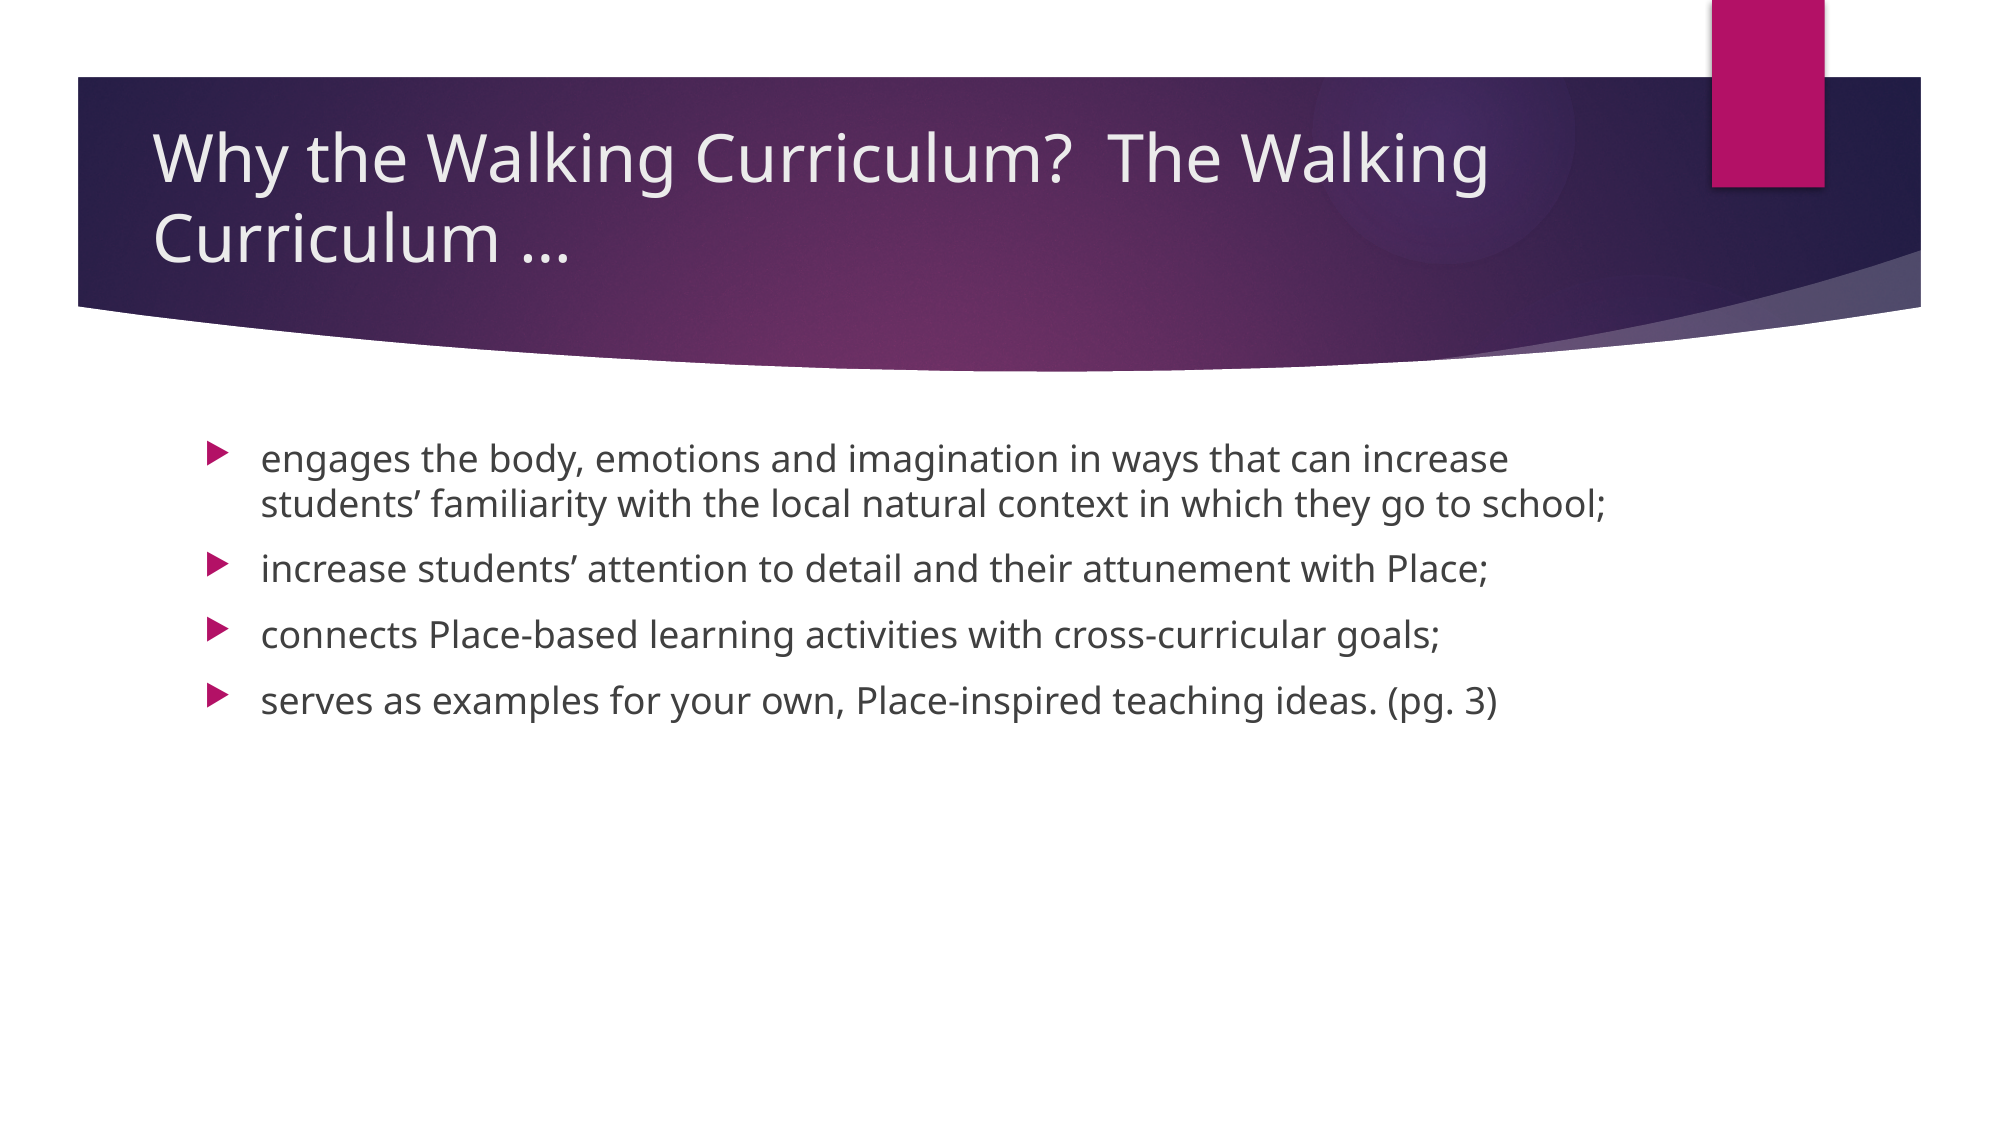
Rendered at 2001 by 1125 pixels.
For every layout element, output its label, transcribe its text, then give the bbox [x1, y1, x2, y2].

list engages the body, emotions and imagination in ways that can increase students’ familiarity with the local natural context in which they go to school; increase students’ attention to detail and their attunement with Place; connects Place-based learning activities with cross-curricular goals; serves as examples for your own, Place-inspired teaching ideas. (pg. 3) [189, 427, 1638, 988]
title Why the Walking Curriculum? The Walking Curriculum … [137, 59, 1863, 333]
